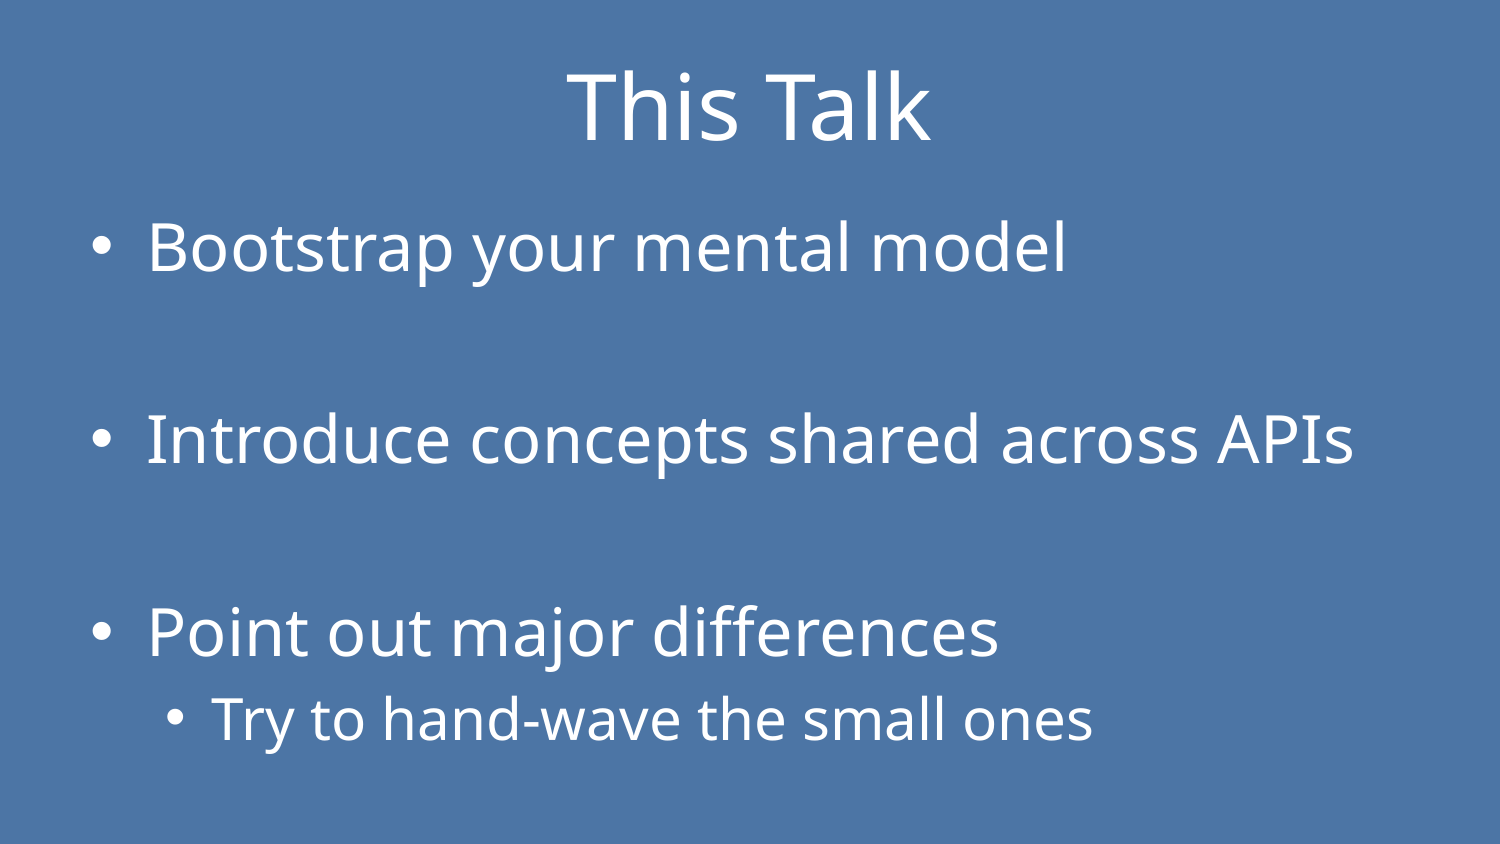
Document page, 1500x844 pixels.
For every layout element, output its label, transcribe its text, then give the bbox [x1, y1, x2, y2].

title This Talk [75, 33, 1425, 175]
list Bootstrap your mental model Introduce concepts shared across APIs Point out major differences Try to hand-wave the small ones [75, 196, 1425, 754]
